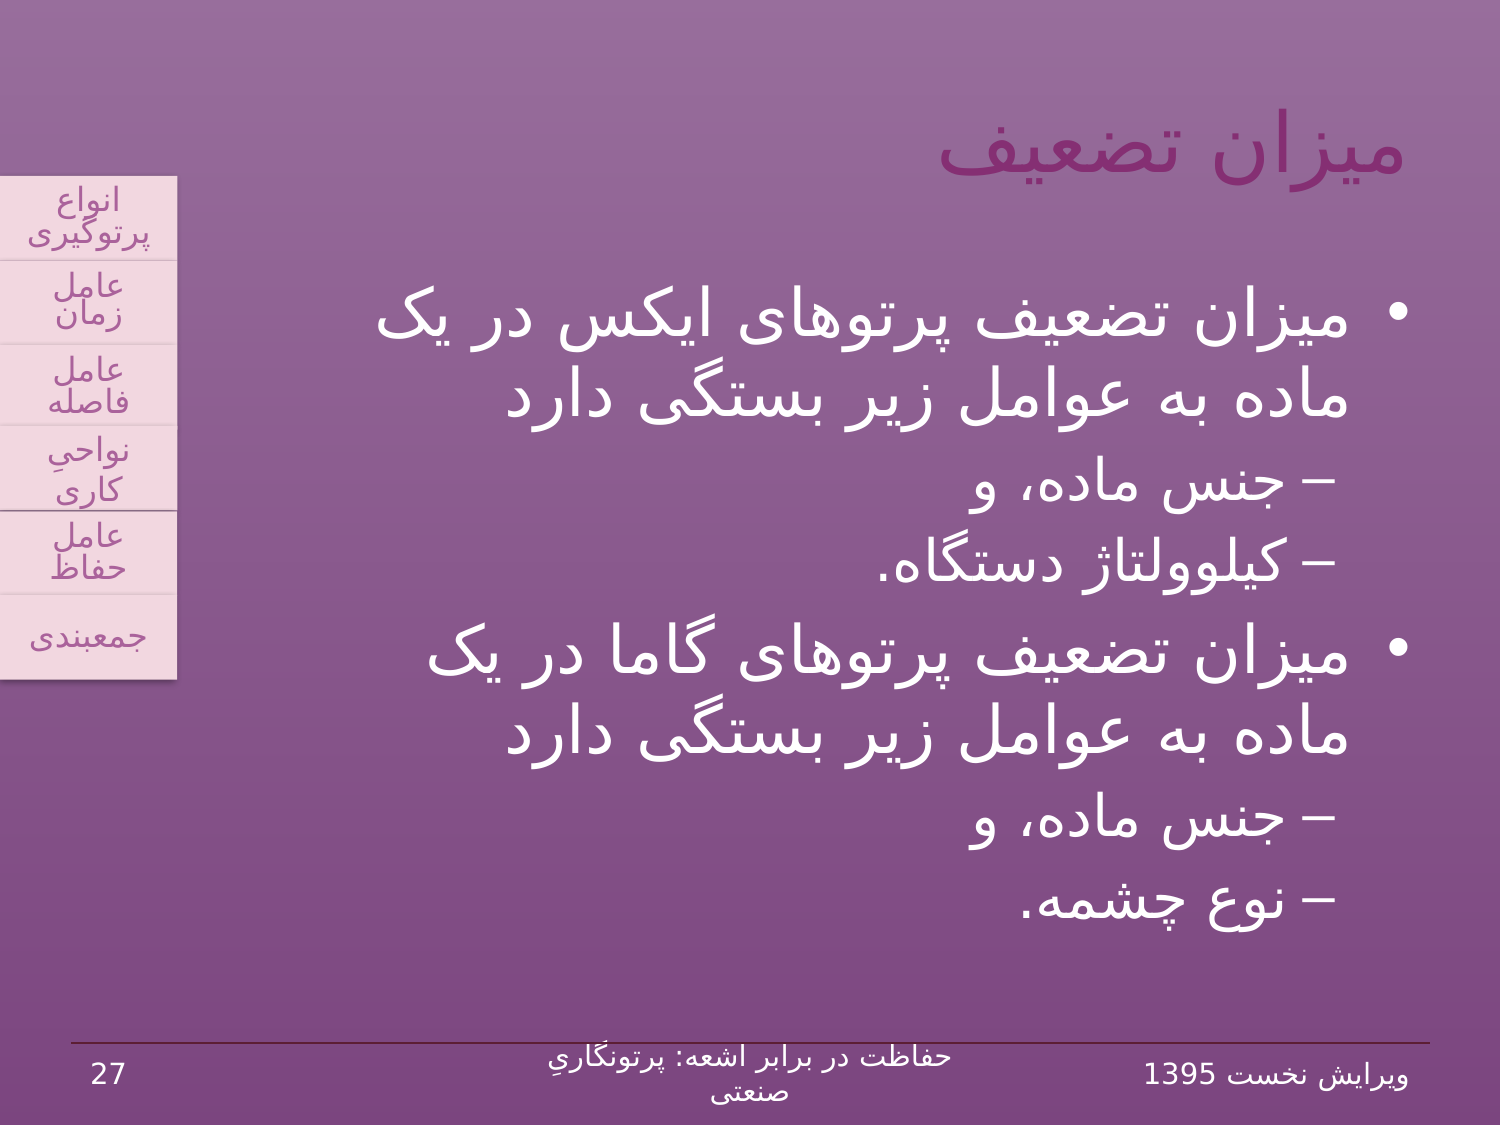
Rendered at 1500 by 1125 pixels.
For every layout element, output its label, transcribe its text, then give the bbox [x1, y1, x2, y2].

slide_number 27 [75, 1051, 425, 1103]
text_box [0, 175, 178, 680]
list میزان تضعیف پرتوهای ایکس در یک ماده به عوامل زیر بستگی دارد جنس ماده، و کیلوولتاژ دستگاه. میزان تضعیف پرتوهای گاما در یک ماده به عوامل زیر بستگی دارد جنس ماده، و نوع چشمه. [281, 262, 1425, 961]
slide_number ویرایش نخست 1395 [1074, 1051, 1425, 1103]
footer حفاظت در برابر اشعه: پرتونگاریِ صنعتی [512, 1051, 988, 1103]
title میزان تضعیف [75, 45, 1425, 233]
